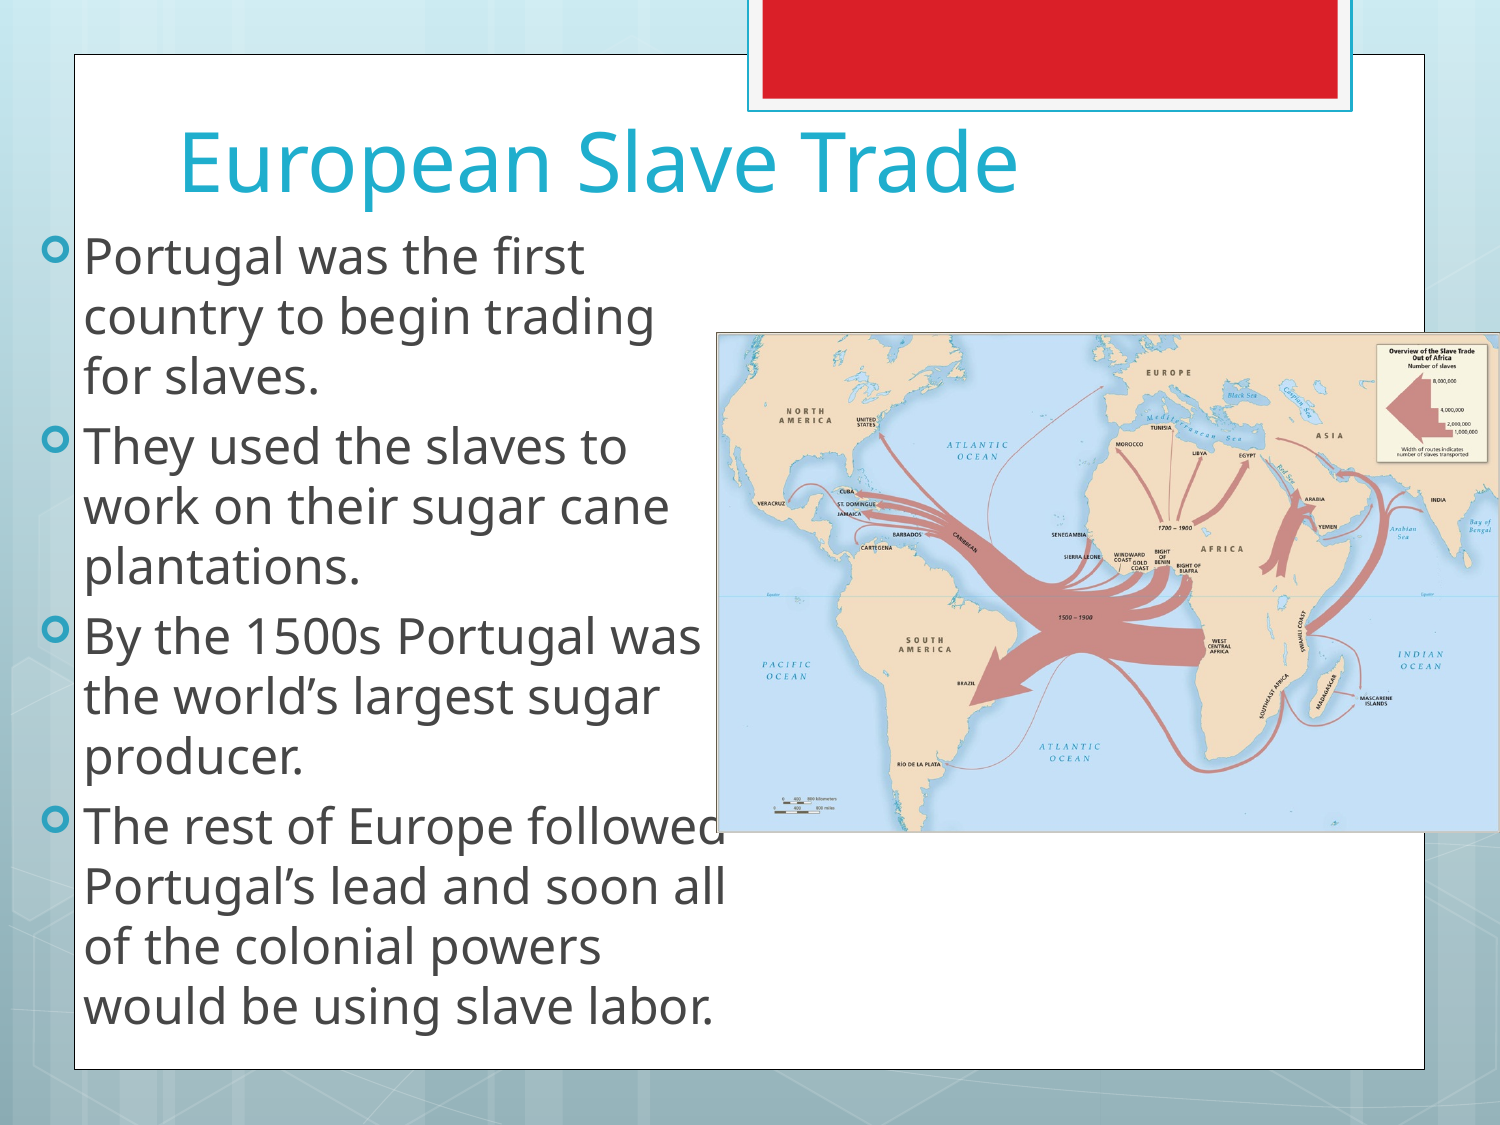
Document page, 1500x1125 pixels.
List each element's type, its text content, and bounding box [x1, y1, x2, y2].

list Portugal was the first country to begin trading for slaves. They used the slaves to work on their sugar cane plantations. By the 1500s Portugal was the world’s largest sugar producer. The rest of Europe followed Portugal’s lead and soon all of the colonial powers would be using slave labor. [12, 216, 750, 1063]
picture [716, 332, 1500, 833]
title European Slave Trade [162, 97, 1315, 217]
